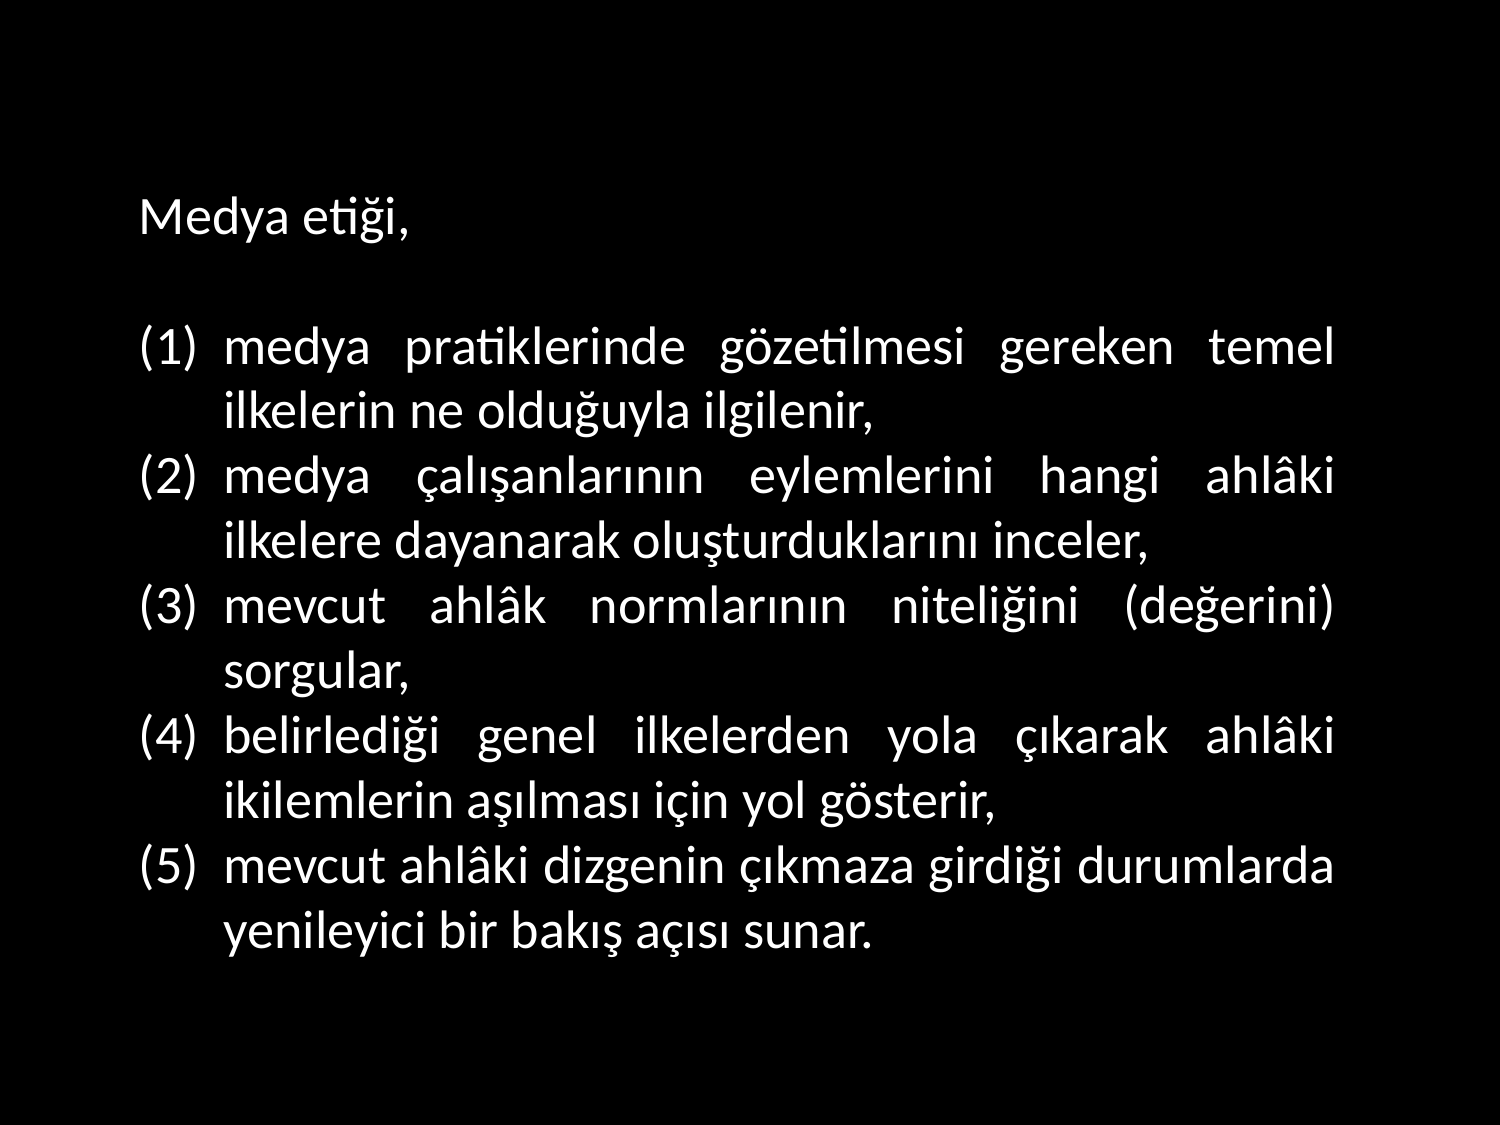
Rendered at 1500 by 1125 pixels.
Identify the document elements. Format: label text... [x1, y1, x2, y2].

text_box Medya etiği, medya pratiklerinde gözetilmesi gereken temel ilkelerin ne olduğuyla ilgilenir, medya çalışanlarının eylemlerini hangi ahlâki ilkelere dayanarak oluşturduklarını inceler, mevcut ahlâk normlarının niteliğini (değerini) sorgular, belirlediği genel ilkelerden yola çıkarak ahlâki ikilemlerin aşılması için yol gösterir, mevcut ahlâki dizgenin çıkmaza girdiği durumlarda yenileyici bir bakış açısı sunar. [123, 172, 1353, 967]
